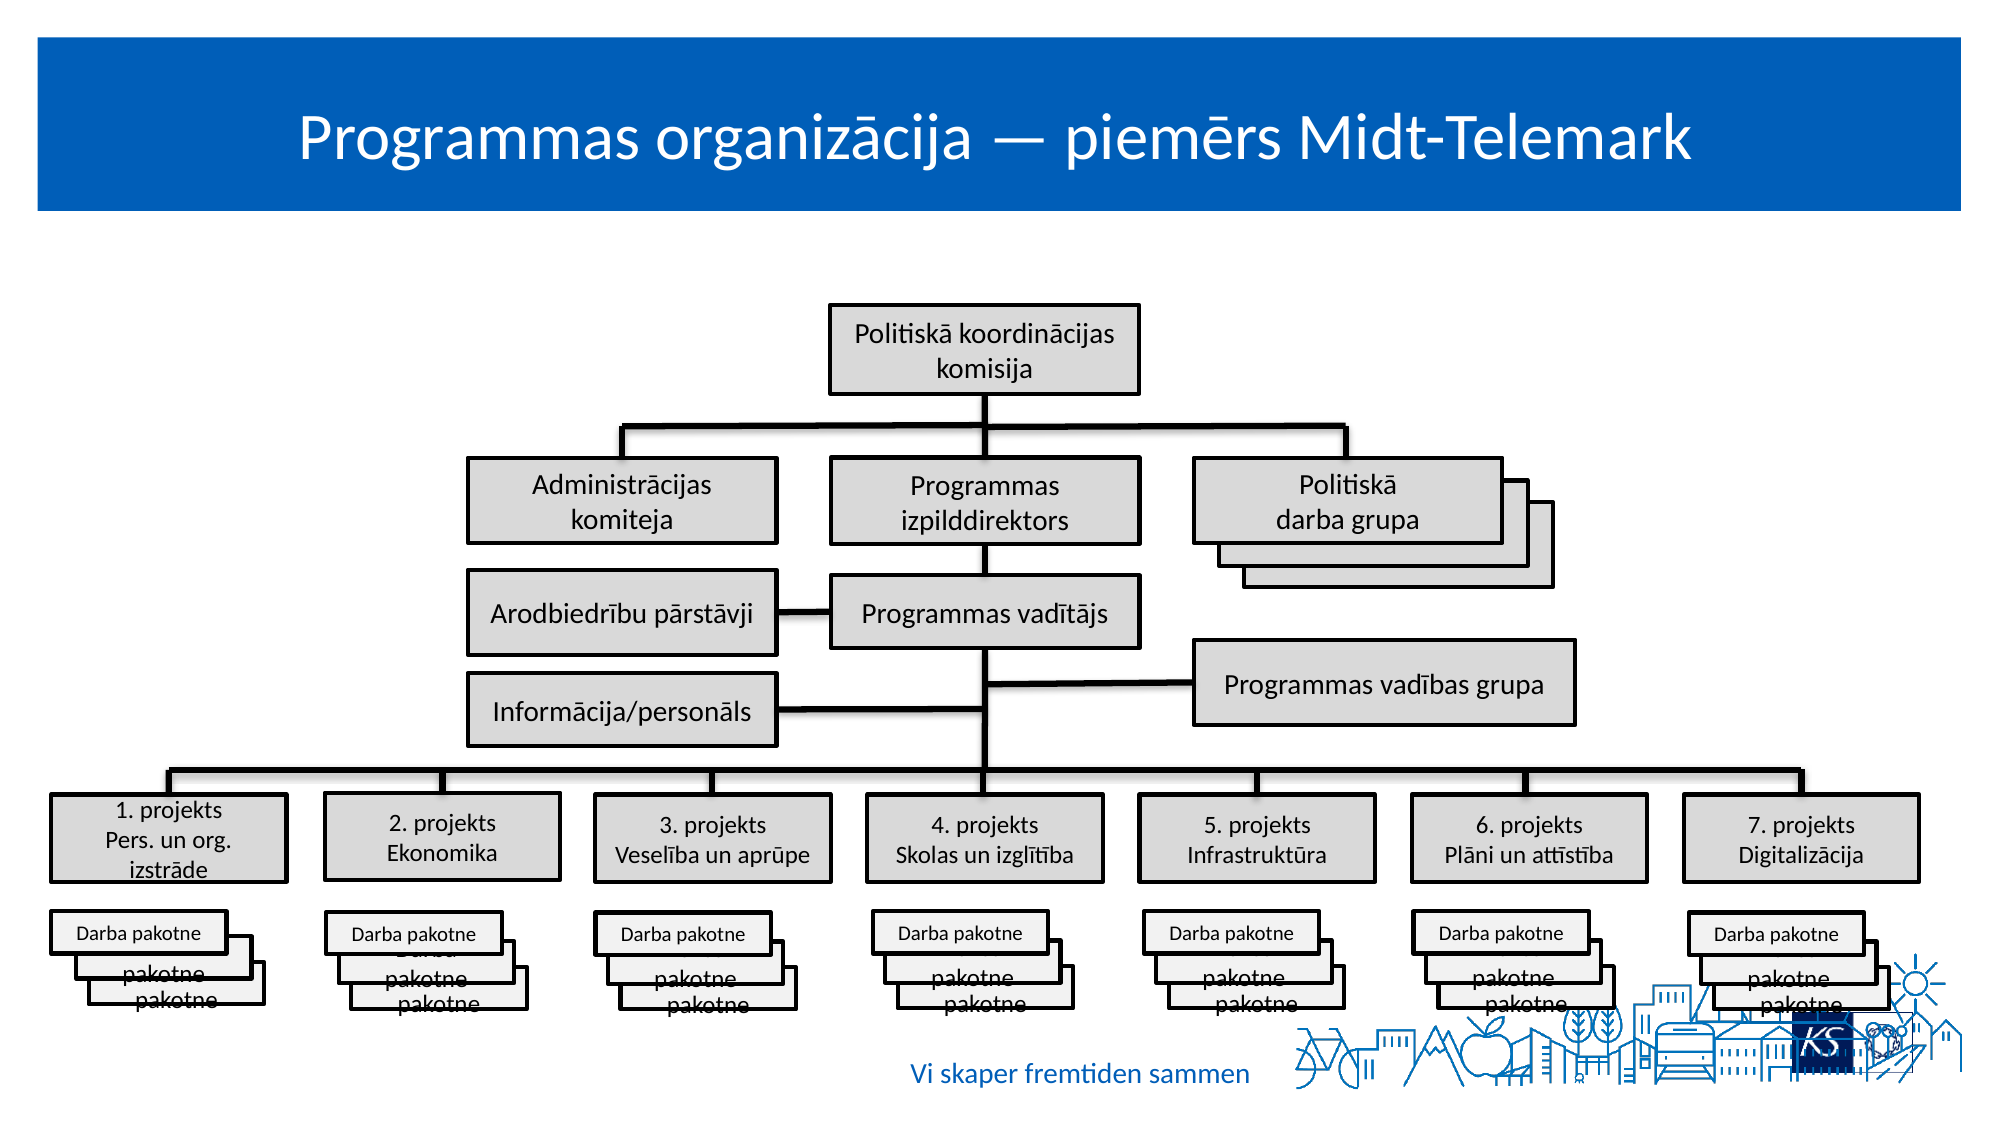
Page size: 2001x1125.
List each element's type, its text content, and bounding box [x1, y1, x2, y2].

text_box Darba pakotne [1436, 965, 1616, 1010]
text_box Darba pakotne [1154, 965, 1334, 985]
text_box Darba pakotne [883, 965, 1063, 985]
text_box Darba pakotne [618, 965, 798, 1011]
text_box Darba pakotne [1167, 965, 1346, 1010]
text_box Darba pakotne [1712, 965, 1891, 1011]
text_box Darba pakotne [349, 965, 529, 1011]
title Programmas organizācija — piemērs Midt-Telemark [88, 53, 1904, 213]
text_box Darba pakotne [1699, 965, 1879, 986]
text_box Darba pakotne [337, 965, 516, 985]
text_box Darba pakotne [896, 965, 1075, 1010]
text_box Darba pakotne [606, 965, 785, 986]
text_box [50, 304, 1920, 954]
text_box Darba pakotne [74, 965, 254, 981]
text_box Darba pakotne [87, 965, 266, 1006]
picture [1295, 952, 1963, 1090]
text_box Darba pakotne [1424, 965, 1603, 985]
